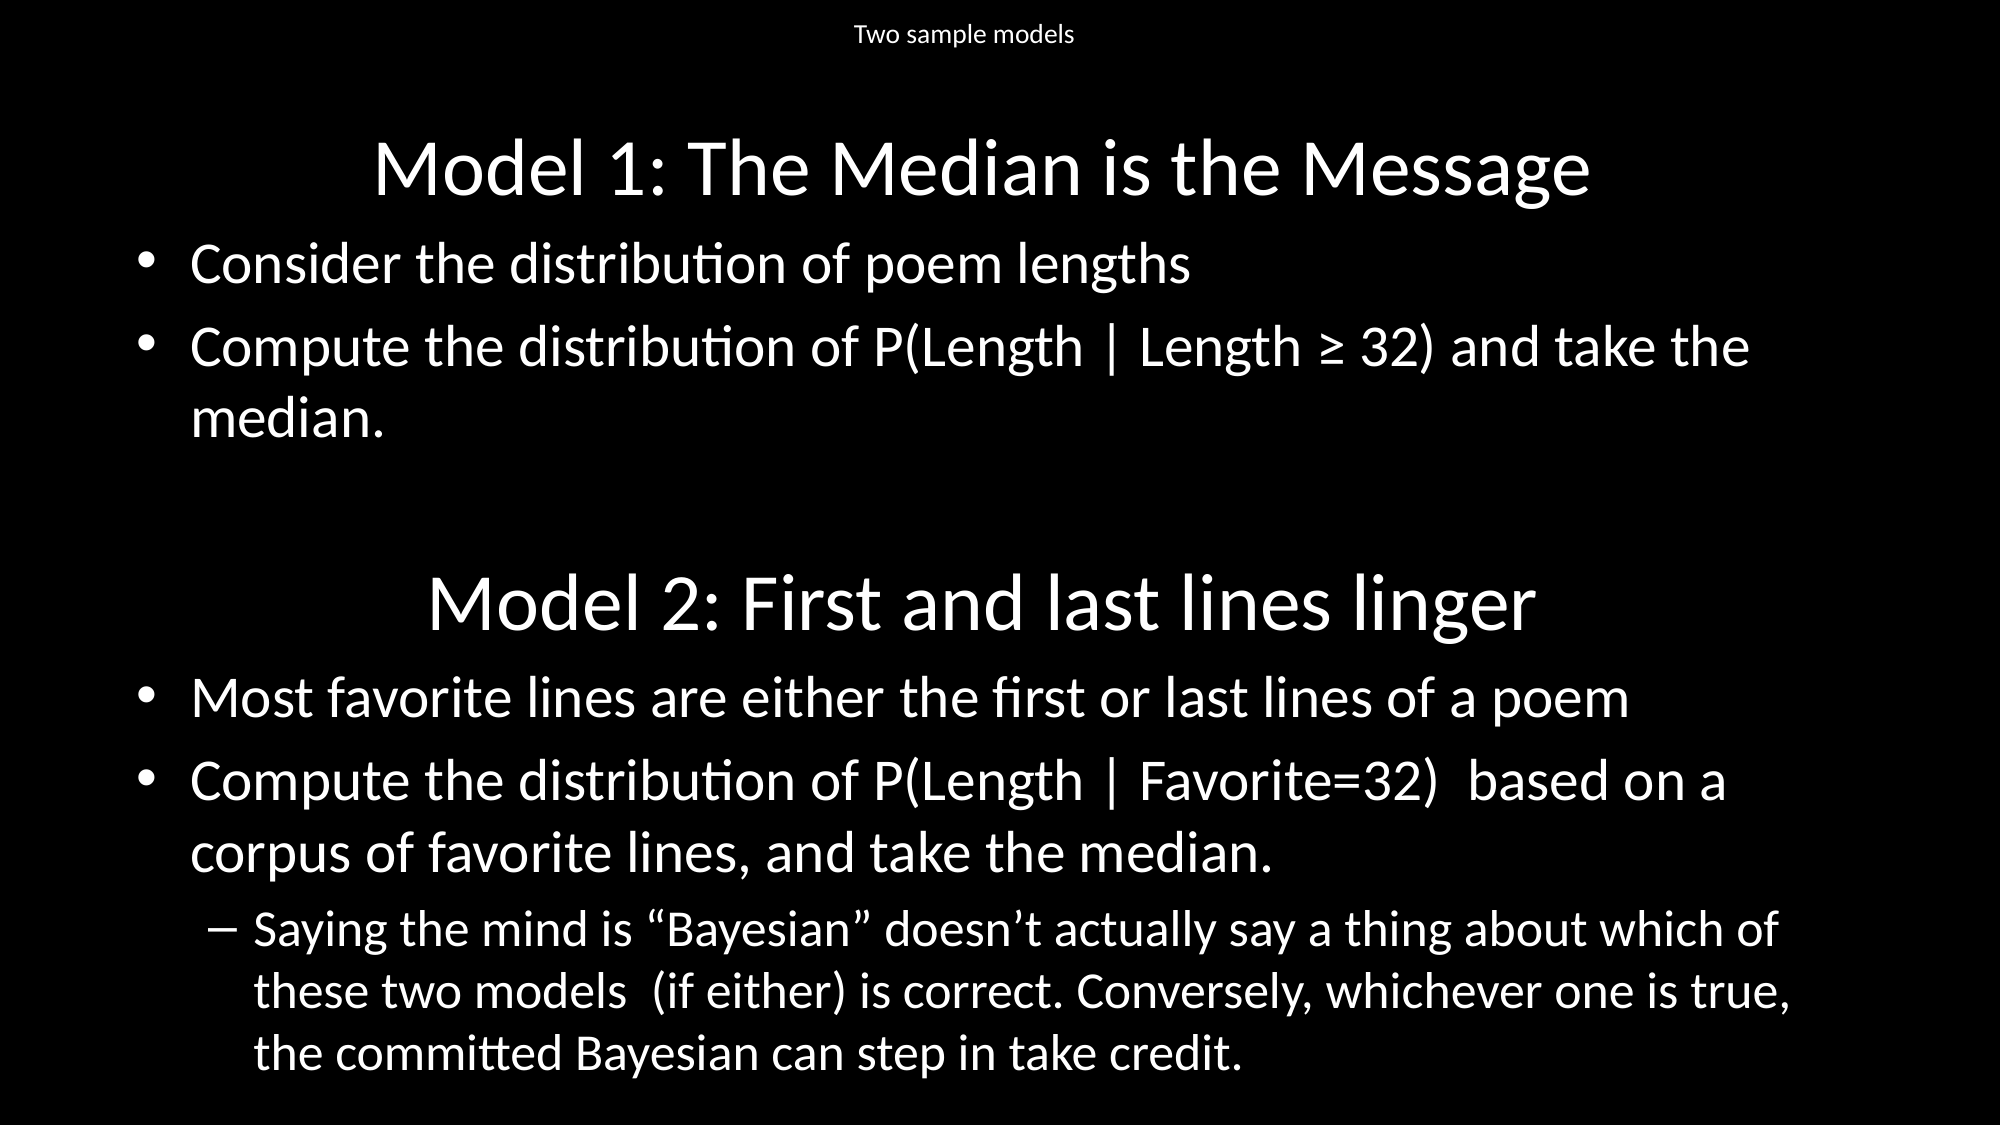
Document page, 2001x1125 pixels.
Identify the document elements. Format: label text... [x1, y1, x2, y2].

list Model 1: The Median is the Message Consider the distribution of poem lengths Compute the distribution of P(Length | Length ≥ 32) and take the median. Model 2: First and last lines linger Most favorite lines are either the first or last lines of a poem Compute the distribution of P(Length | Favorite=32) based on a corpus of favorite lines, and take the median. Saying the mind is “Bayesian” doesn’t actually say a thing about which of these two models (if either) is correct. Conversely, whichever one is true, the committed Bayesian can step in take credit. [121, 106, 1847, 1090]
title Two sample models [102, 8, 1827, 57]
